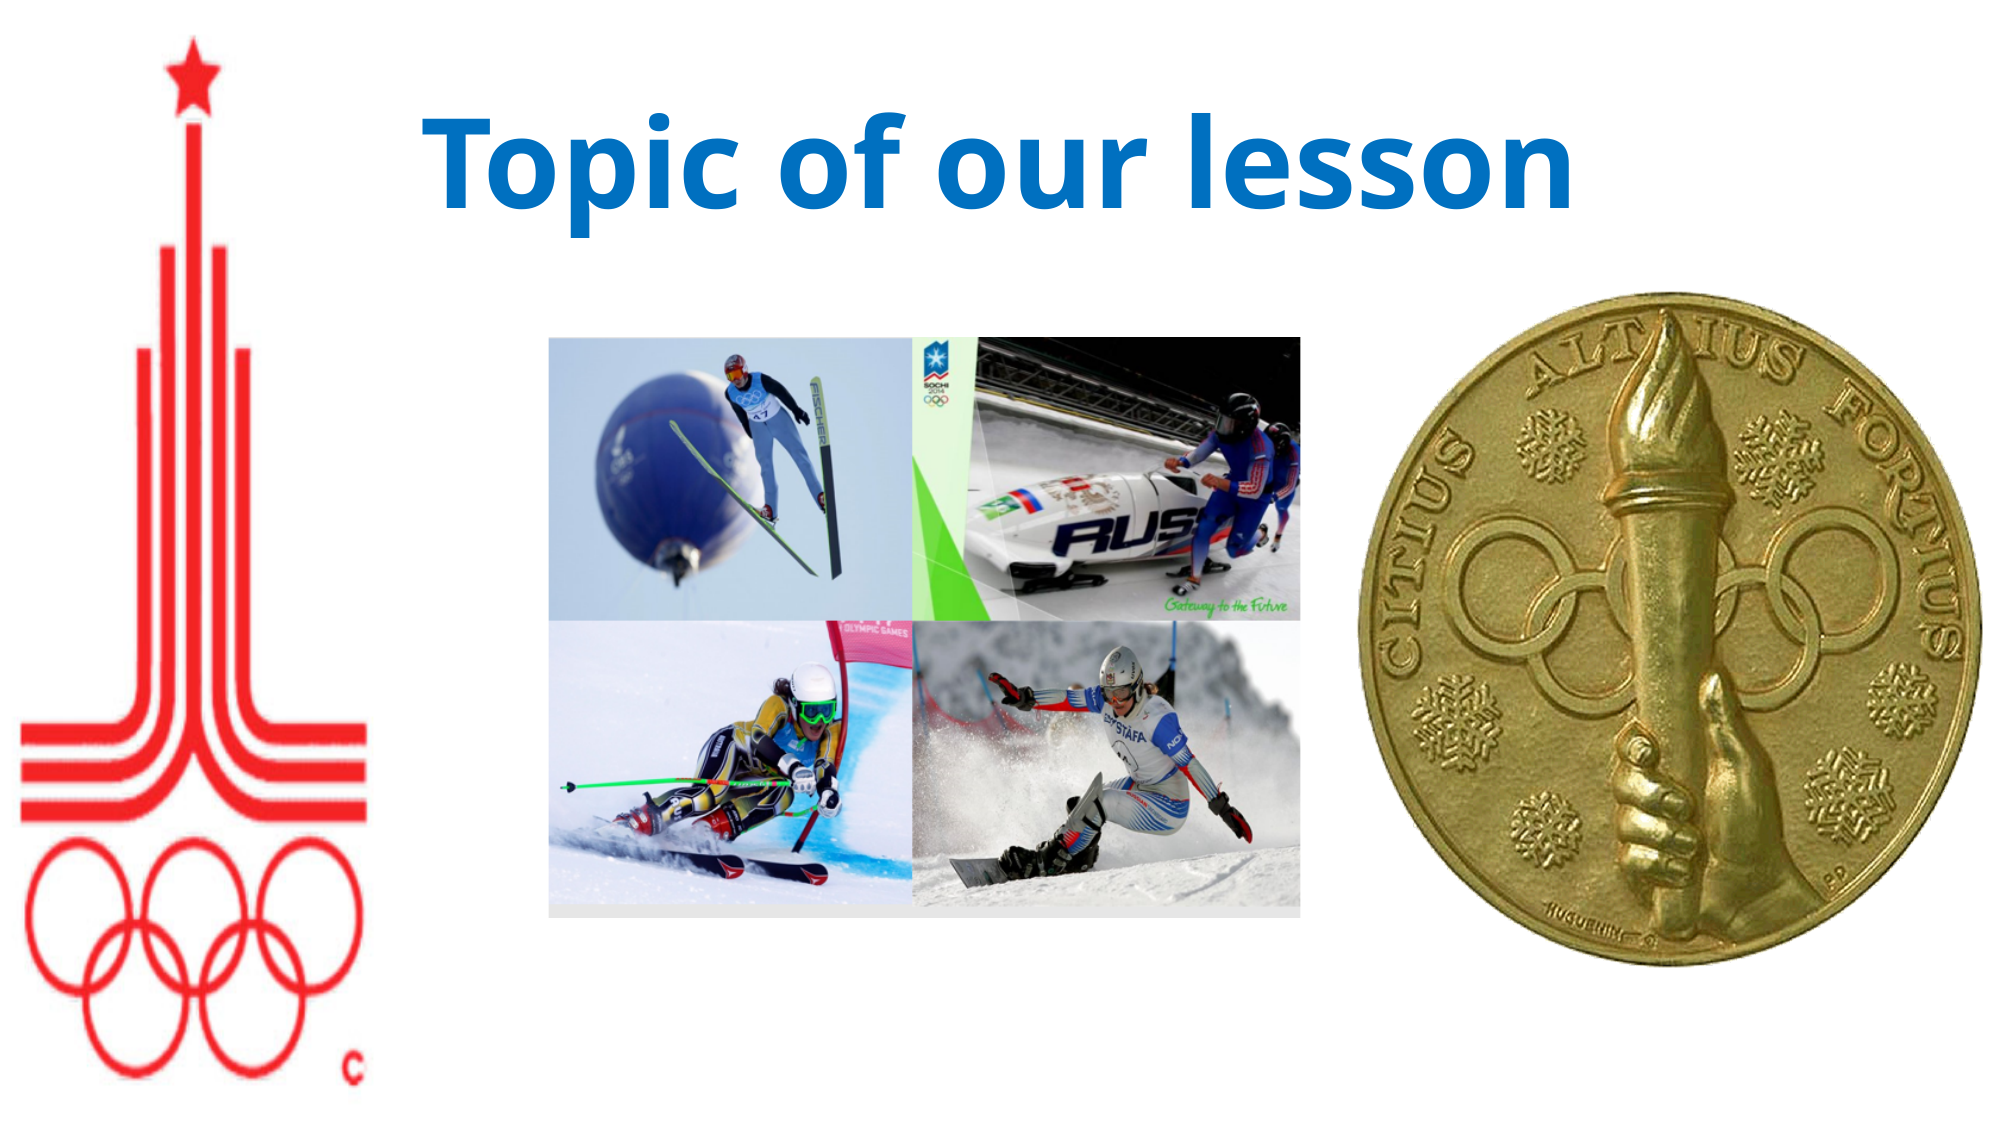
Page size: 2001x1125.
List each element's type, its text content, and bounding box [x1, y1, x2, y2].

picture [548, 337, 1301, 918]
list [1341, 272, 2000, 986]
title Topic of our lesson [400, 59, 1863, 278]
picture [0, 0, 400, 1125]
